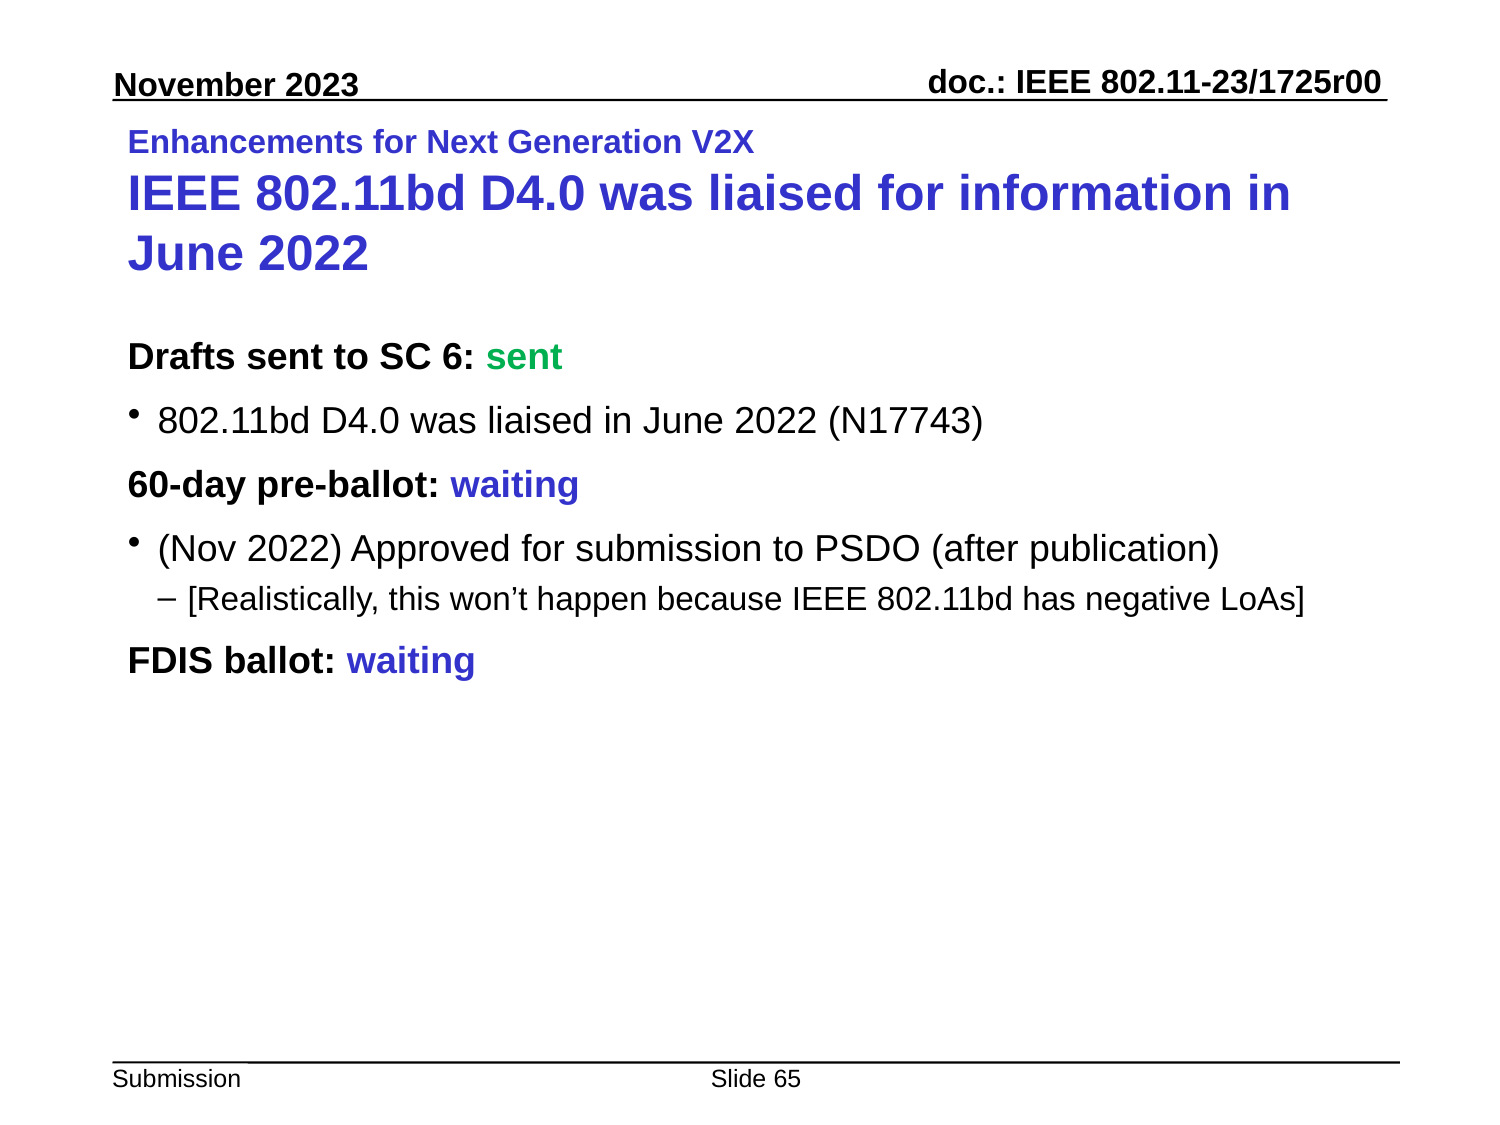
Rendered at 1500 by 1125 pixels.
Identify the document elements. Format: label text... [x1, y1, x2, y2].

slide_number Slide 65 [709, 1061, 803, 1093]
title Enhancements for Next Generation V2X IEEE 802.11bd D4.0 was liaised for information in June 2022 [112, 112, 1388, 288]
list Drafts sent to SC 6: sent 802.11bd D4.0 was liaised in June 2022 (N17743) 60-day pre-ballot: waiting (Nov 2022) Approved for submission to PSDO (after publication) [Realistically, this won’t happen because IEEE 802.11bd has negative LoAs] FDIS ballot: waiting [112, 324, 1388, 1000]
